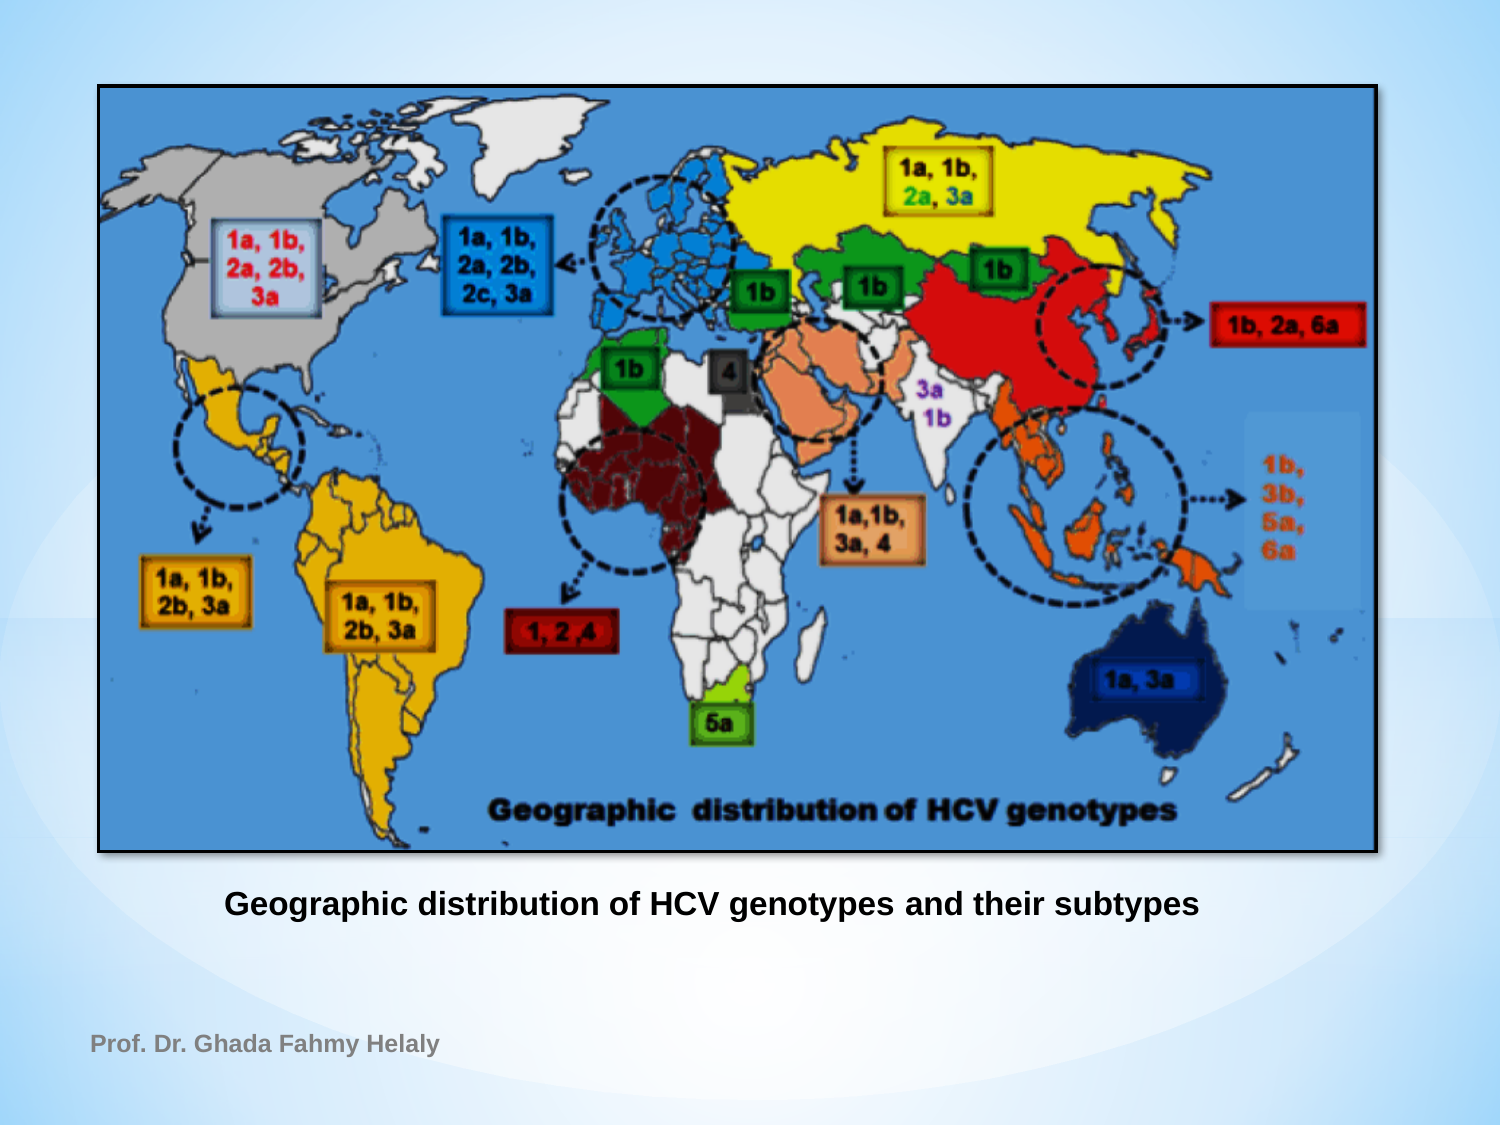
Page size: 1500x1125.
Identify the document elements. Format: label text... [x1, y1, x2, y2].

text_box Geographic distribution of HCV genotypes and their subtypes [150, 874, 1280, 930]
picture [99, 87, 1376, 851]
footer Prof. Dr. Ghada Fahmy Helaly [75, 1012, 625, 1073]
